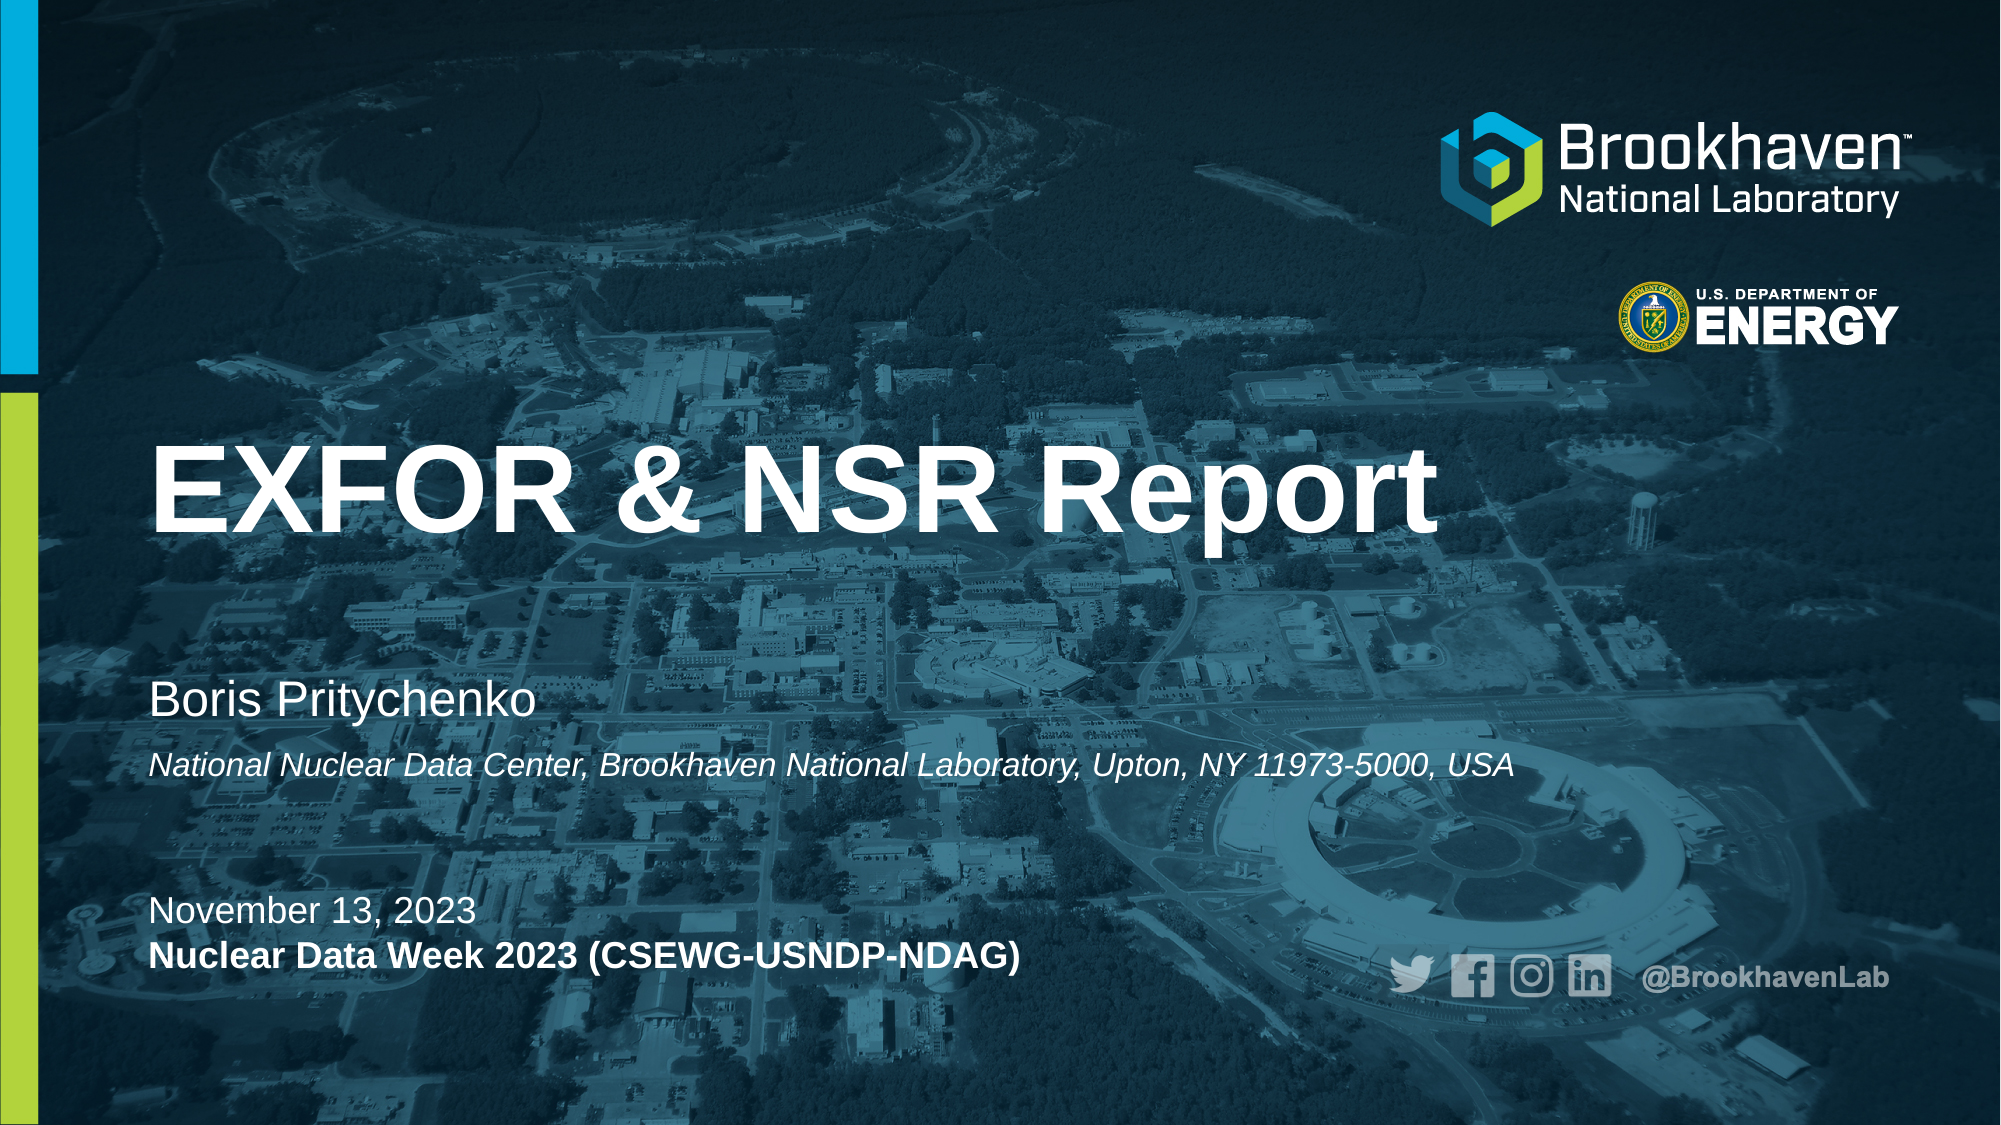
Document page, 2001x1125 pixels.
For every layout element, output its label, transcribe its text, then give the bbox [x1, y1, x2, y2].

picture [0, 0, 2001, 1125]
text_box November 13, 2023 Nuclear Data Week 2023 (CSEWG-USNDP-NDAG) [133, 879, 1134, 984]
list Boris Pritychenko National Nuclear Data Center, Brookhaven National Laboratory, Upton, NY 11973-5000, USA [133, 665, 1867, 840]
title EXFOR & NSR Report [133, 416, 1867, 665]
